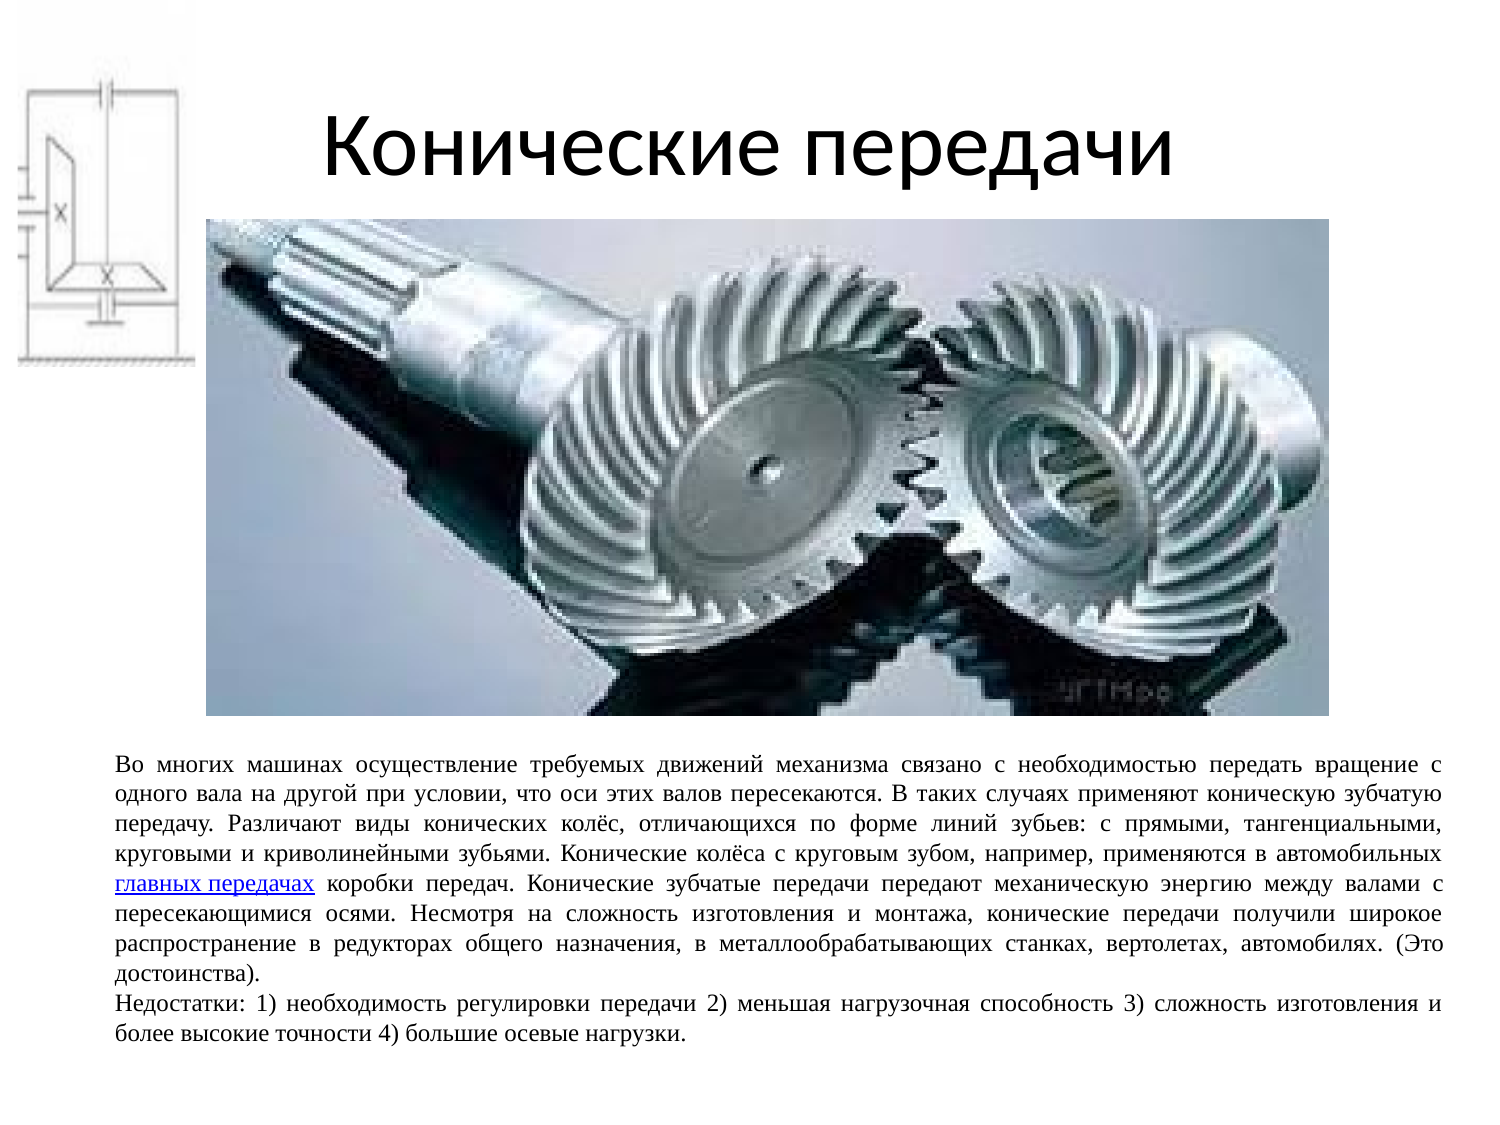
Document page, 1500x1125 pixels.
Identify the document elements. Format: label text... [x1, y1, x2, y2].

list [206, 219, 1329, 717]
title Конические передачи [200, 45, 1425, 233]
text_box Во многих машинах осуществление требуемых движений механизма связано с необходимостью передать вращение с одного вала на другой при условии, что оси этих валов пересекаются. В таких случаях применяют коническую зубчатую передачу. Различают виды конических колёс, отличающихся по форме линий зубьев: с прямыми, тангенциальными, круговыми и криволинейными зубьями. Конические колёса с круговым зубом, например, применяются в автомобильных главных передачах коробки передач. Конические зубчатые передачи передают механическую энер­гию между валами с пересекающимися осями. Несмотря на сложность изготовления и монтажа, конические передачи получили широкое распространение в редукторах общего назначения, в металлообраба­тывающих станках, вертолетах, авто­мобилях. (Это достоинства). Недостатки: 1) необходимость регулировки передачи 2) меньшая нагрузочная способность 3) сложность изготовления и более высокие точности 4) большие осевые нагрузки. [100, 739, 1459, 1084]
picture [17, 0, 196, 367]
